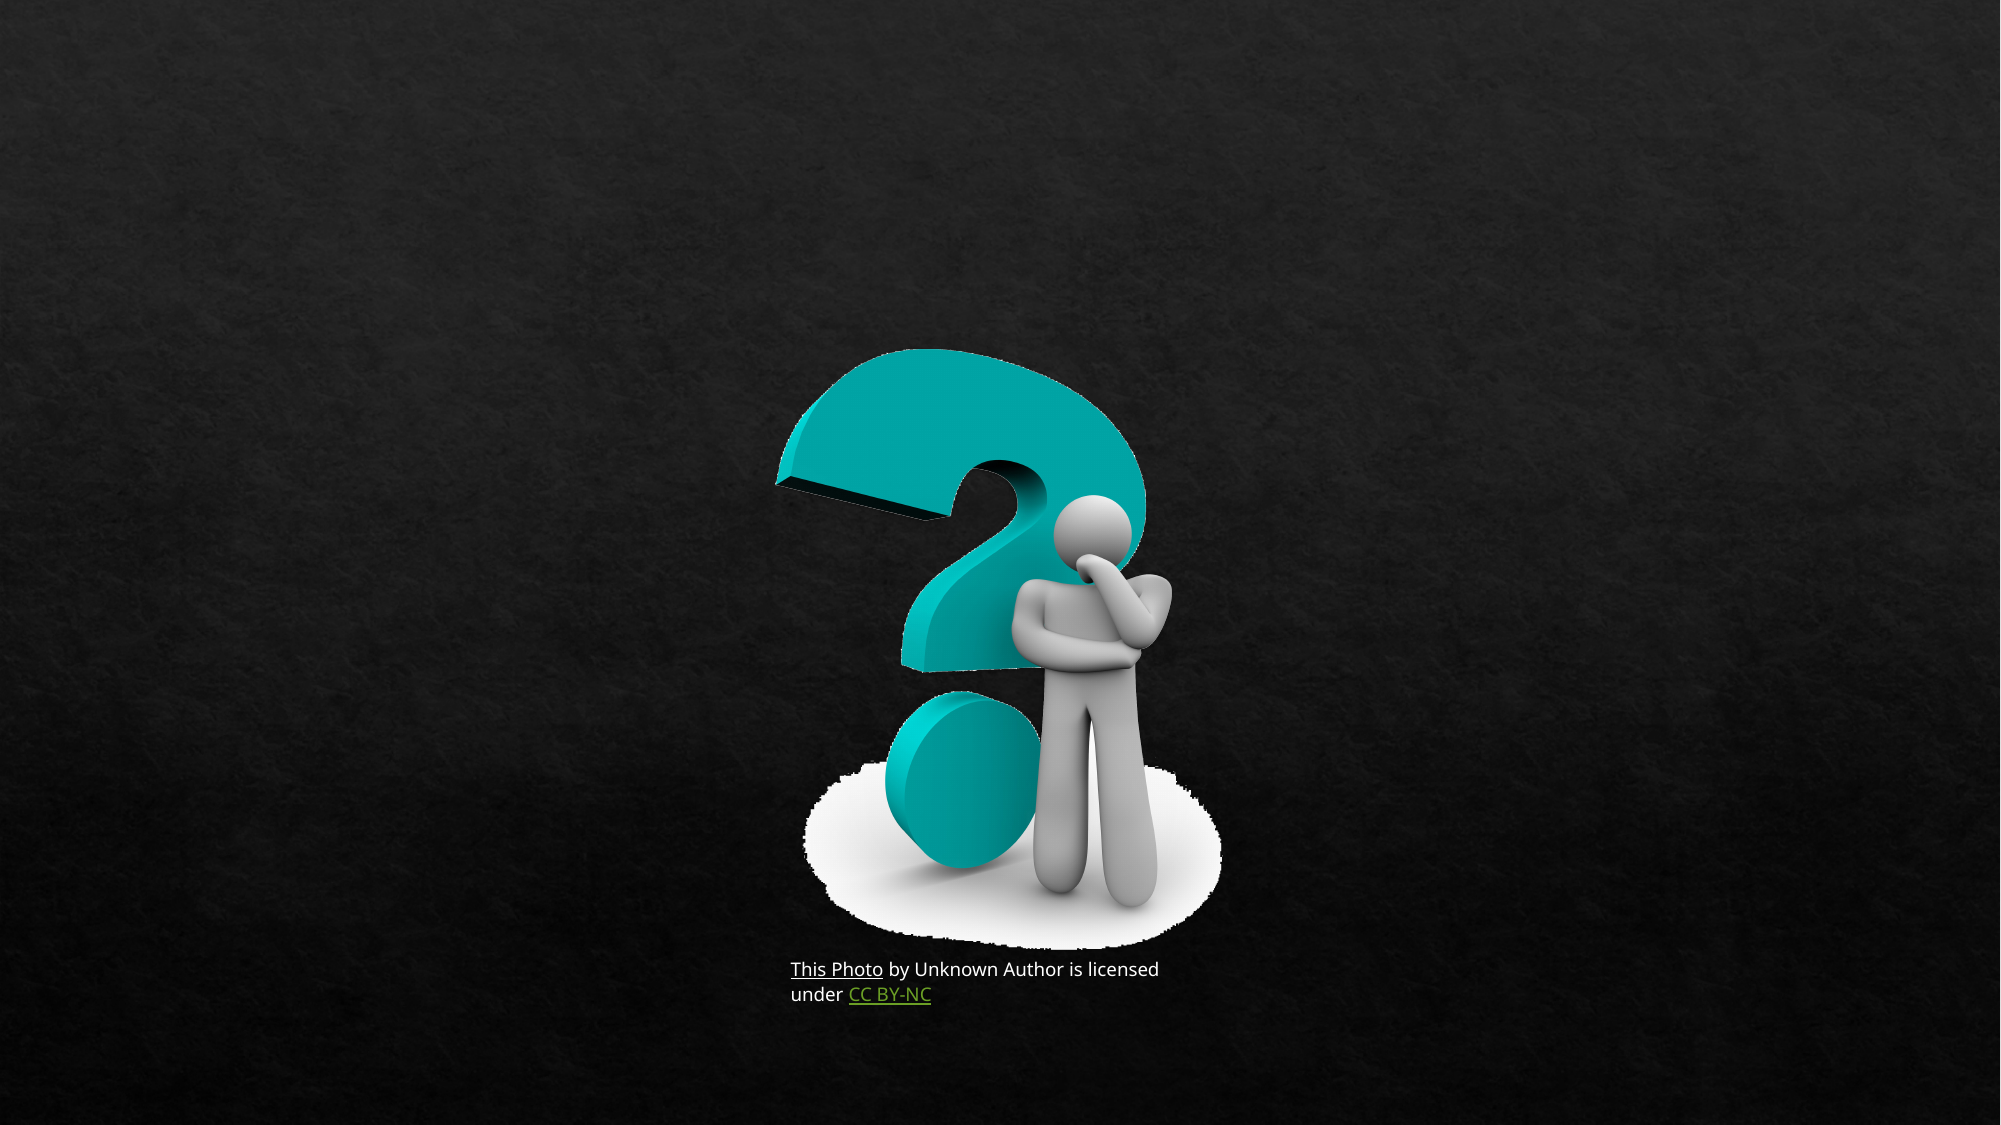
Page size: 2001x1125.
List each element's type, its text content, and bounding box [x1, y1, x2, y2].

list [775, 340, 1223, 951]
text_box This Photo by Unknown Author is licensed under CC BY-NC [775, 961, 1223, 1016]
